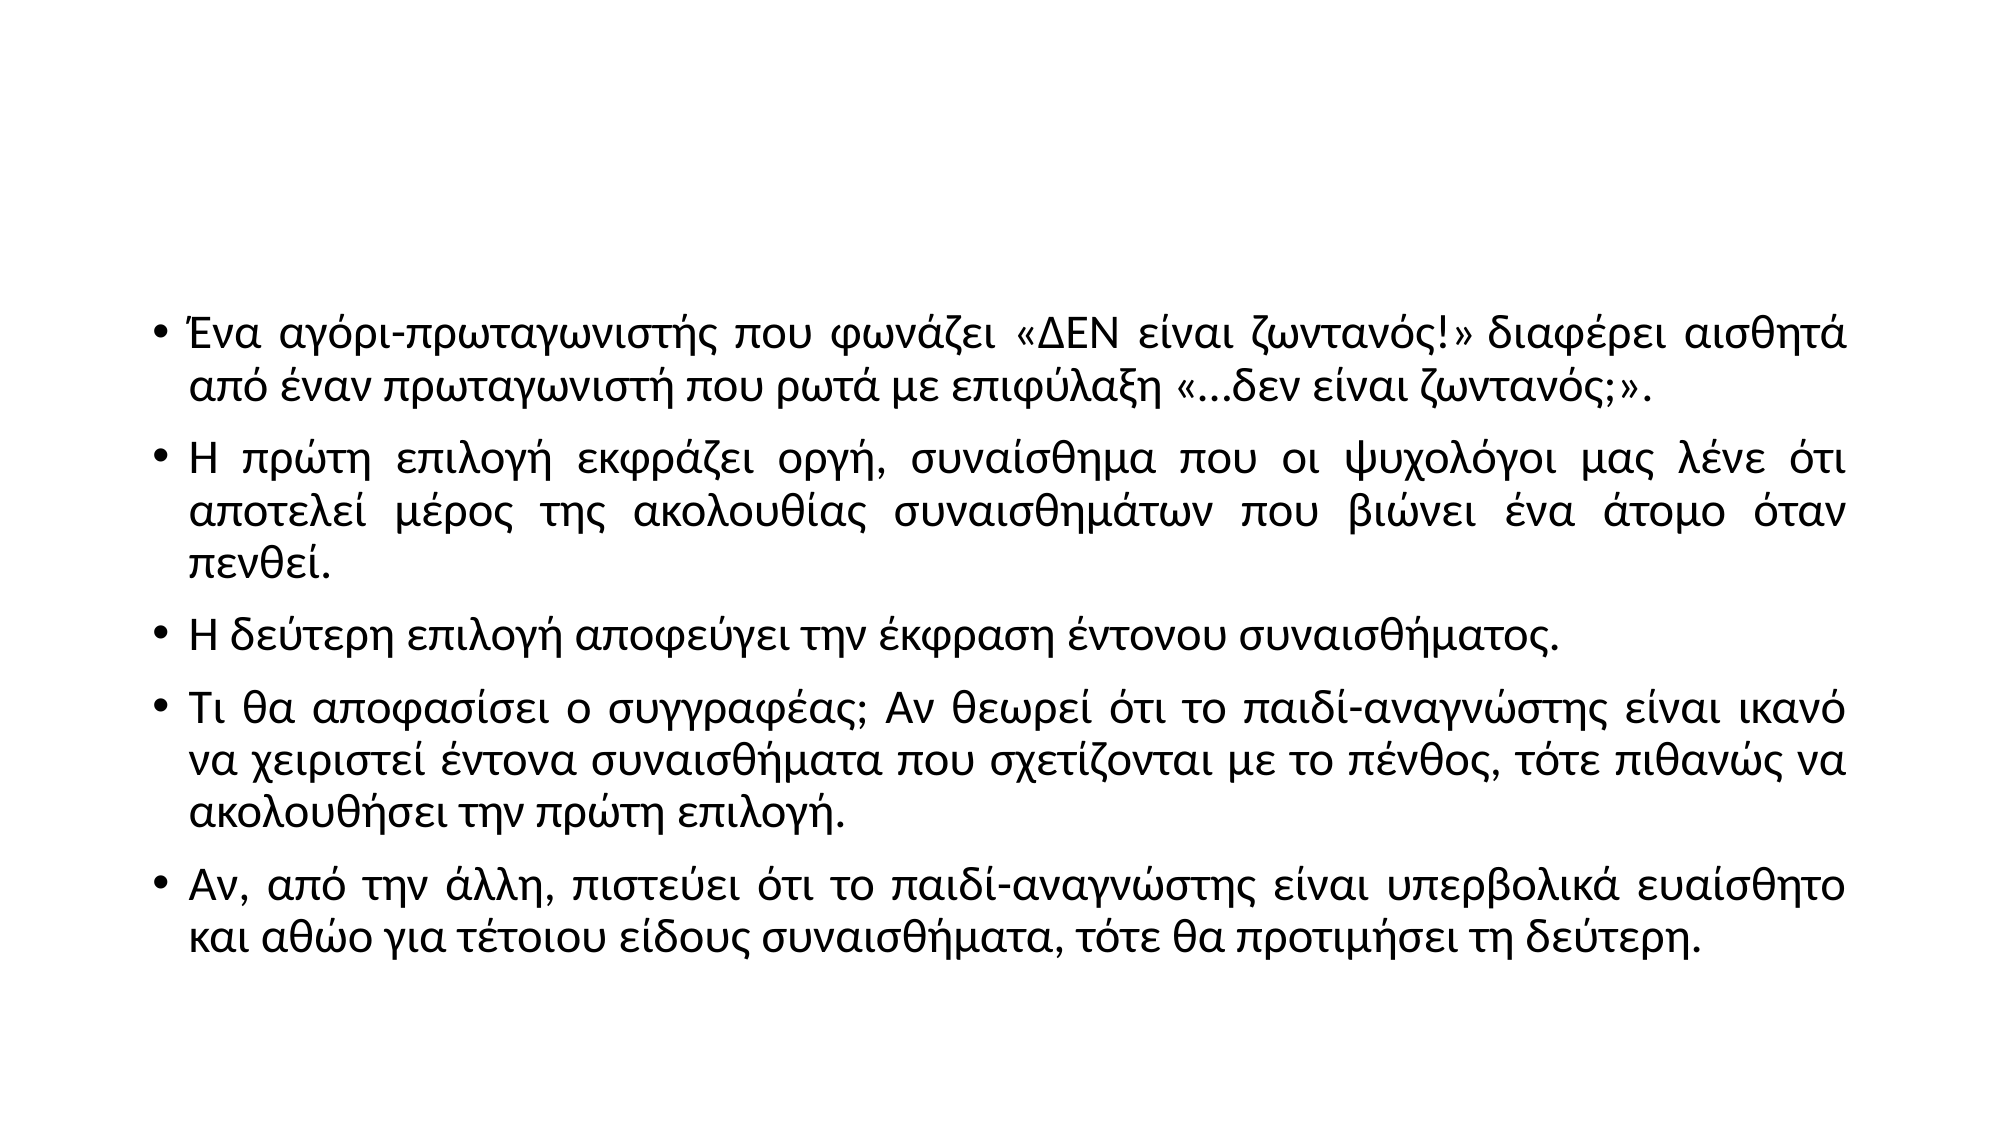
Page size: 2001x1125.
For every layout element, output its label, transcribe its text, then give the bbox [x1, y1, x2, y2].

list Ένα αγόρι-πρωταγωνιστής που φωνάζει «ΔΕΝ είναι ζωντανός!» διαφέρει αισθητά από έναν πρωταγωνιστή που ρωτά με επιφύλαξη «…δεν είναι ζωντανός;». Η πρώτη επιλογή εκφράζει οργή, συναίσθημα που οι ψυχολόγοι μας λένε ότι αποτελεί μέρος της ακολουθίας συναισθημάτων που βιώνει ένα άτομο όταν πενθεί. Η δεύτερη επιλογή αποφεύγει την έκφραση έντονου συναισθήματος. Τι θα αποφασίσει ο συγγραφέας; Αν θεωρεί ότι το παιδί-αναγνώστης είναι ικανό να χειριστεί έντονα συναισθήματα που σχετίζονται με το πένθος, τότε πιθανώς να ακολουθήσει την πρώτη επιλογή. Αν, από την άλλη, πιστεύει ότι το παιδί-αναγνώστης είναι υπερβολικά ευαίσθητο και αθώο για τέτοιου είδους συναισθήματα, τότε θα προτιμήσει τη δεύτερη. [137, 299, 1863, 1014]
